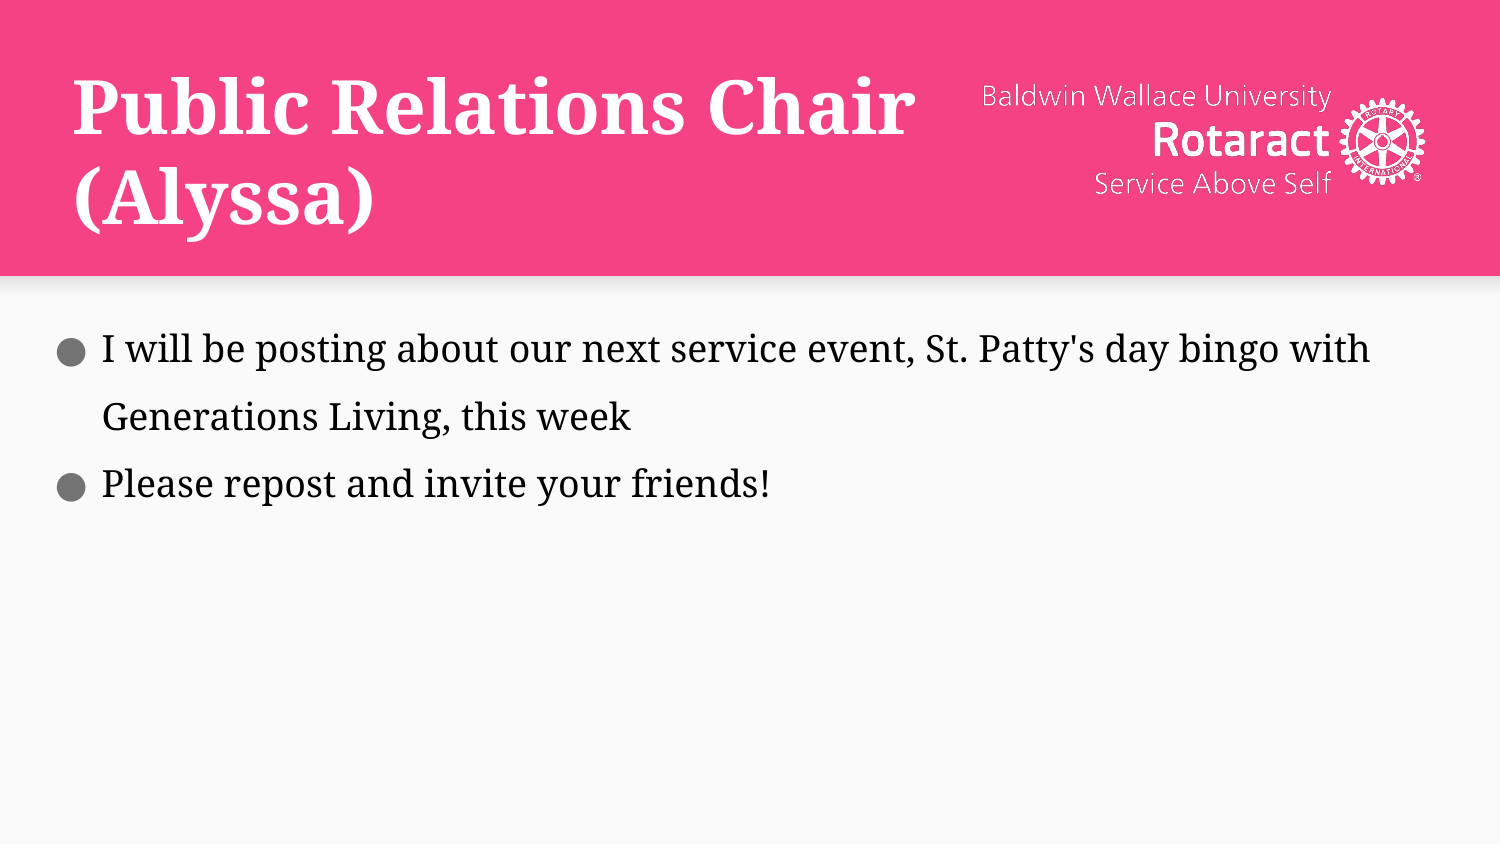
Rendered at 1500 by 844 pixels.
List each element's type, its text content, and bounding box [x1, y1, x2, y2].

title Public Relations Chair (Alyssa) [57, 128, 817, 255]
picture [822, 0, 1467, 316]
list I will be posting about our next service event, St. Patty's day bingo with Generations Living, this week Please repost and invite your friends! [39, 287, 1458, 807]
